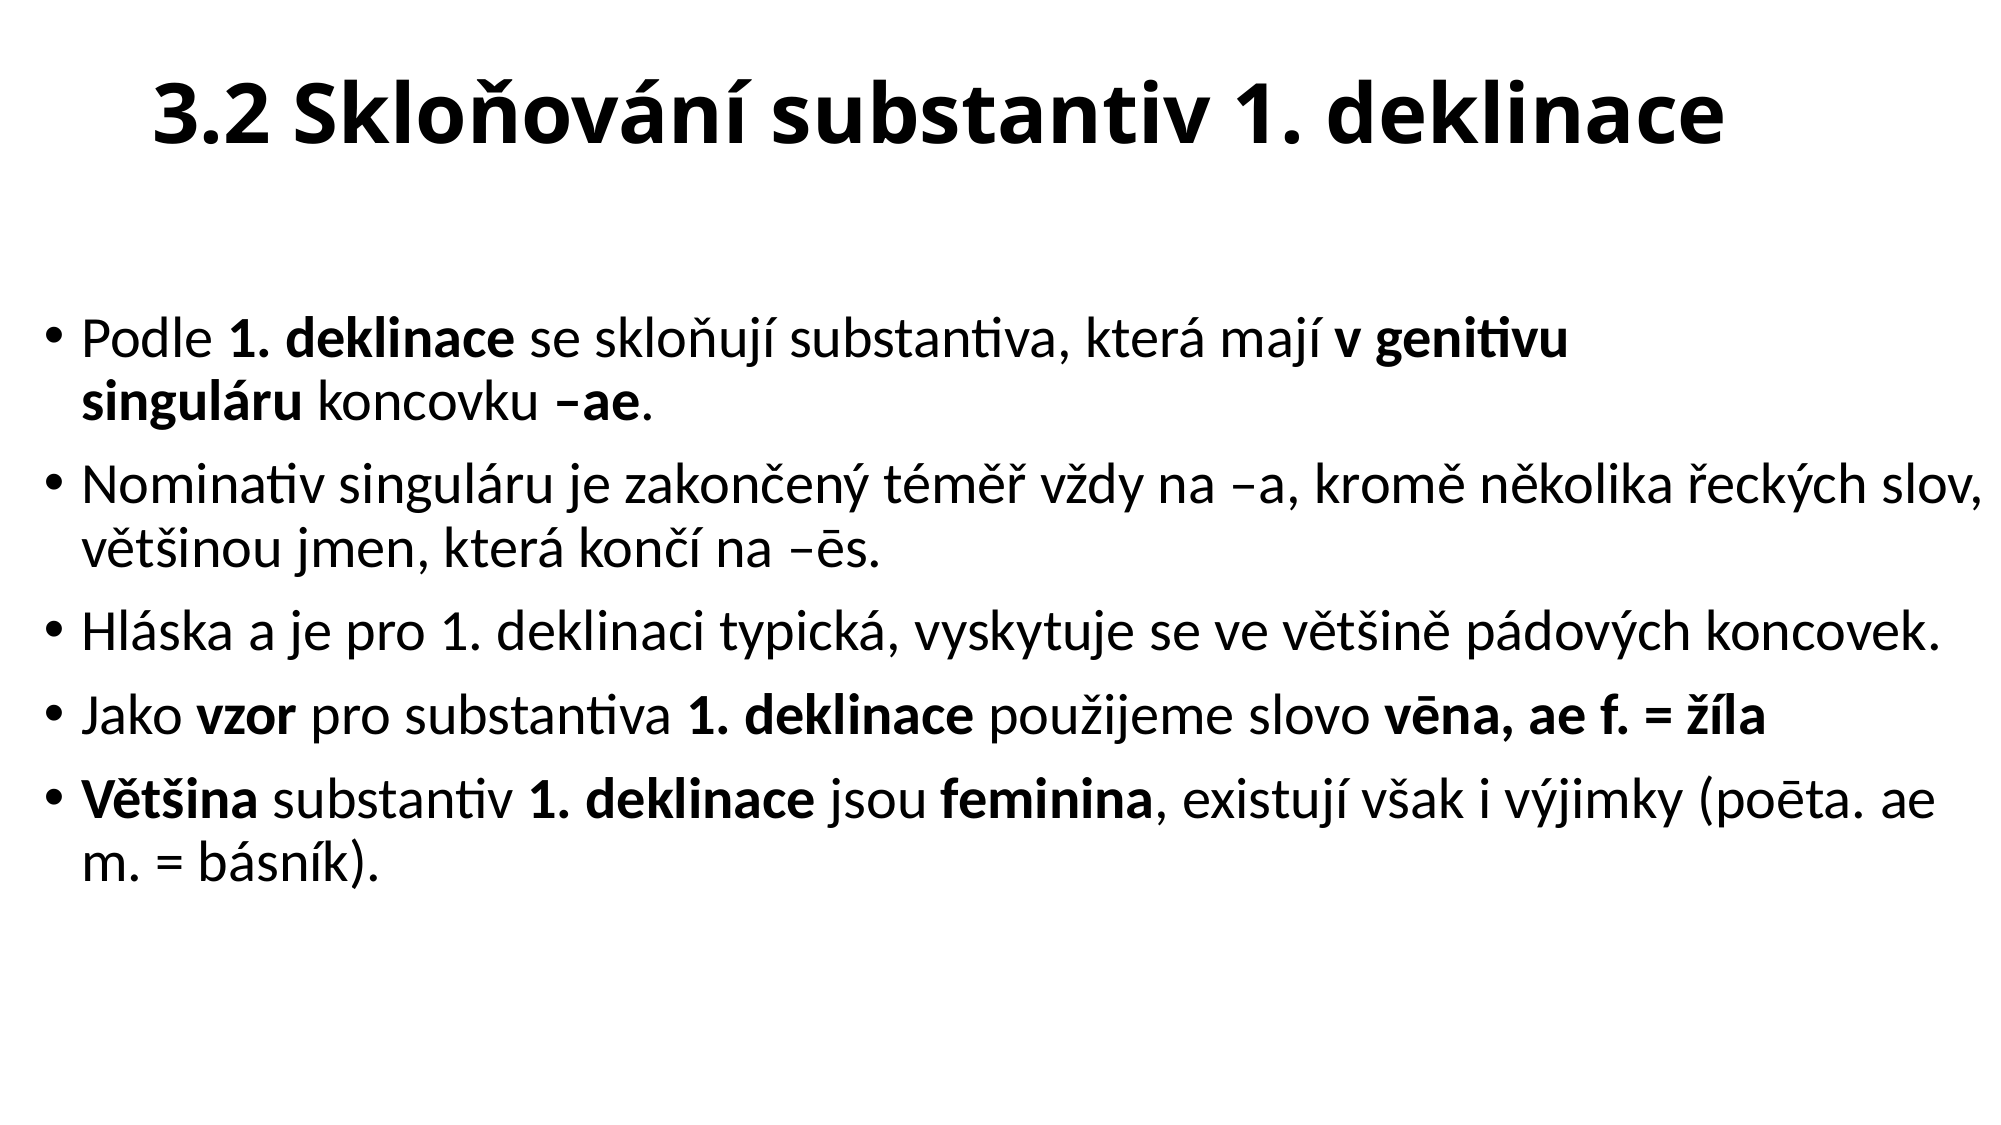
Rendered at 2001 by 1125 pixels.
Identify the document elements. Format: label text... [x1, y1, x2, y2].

title ​3.2 Skloňování substantiv 1. deklinace [137, 59, 1863, 278]
list Podle 1. deklinace se skloňují substantiva, která mají v genitivu singuláru koncovku –ae. Nominativ singuláru je zakončený téměř vždy na –a, kromě několika řeckých slov, většinou jmen, která končí na –ēs. Hláska a je pro 1. deklinaci typická, vyskytuje se ve většině pádových koncovek. Jako vzor pro substantiva 1. deklinace použijeme slovo vēna, ae f. = žíla Většina substantiv 1. deklinace jsou feminina, existují však i výjimky (poēta. ae m. = básník). [28, 299, 2000, 1014]
